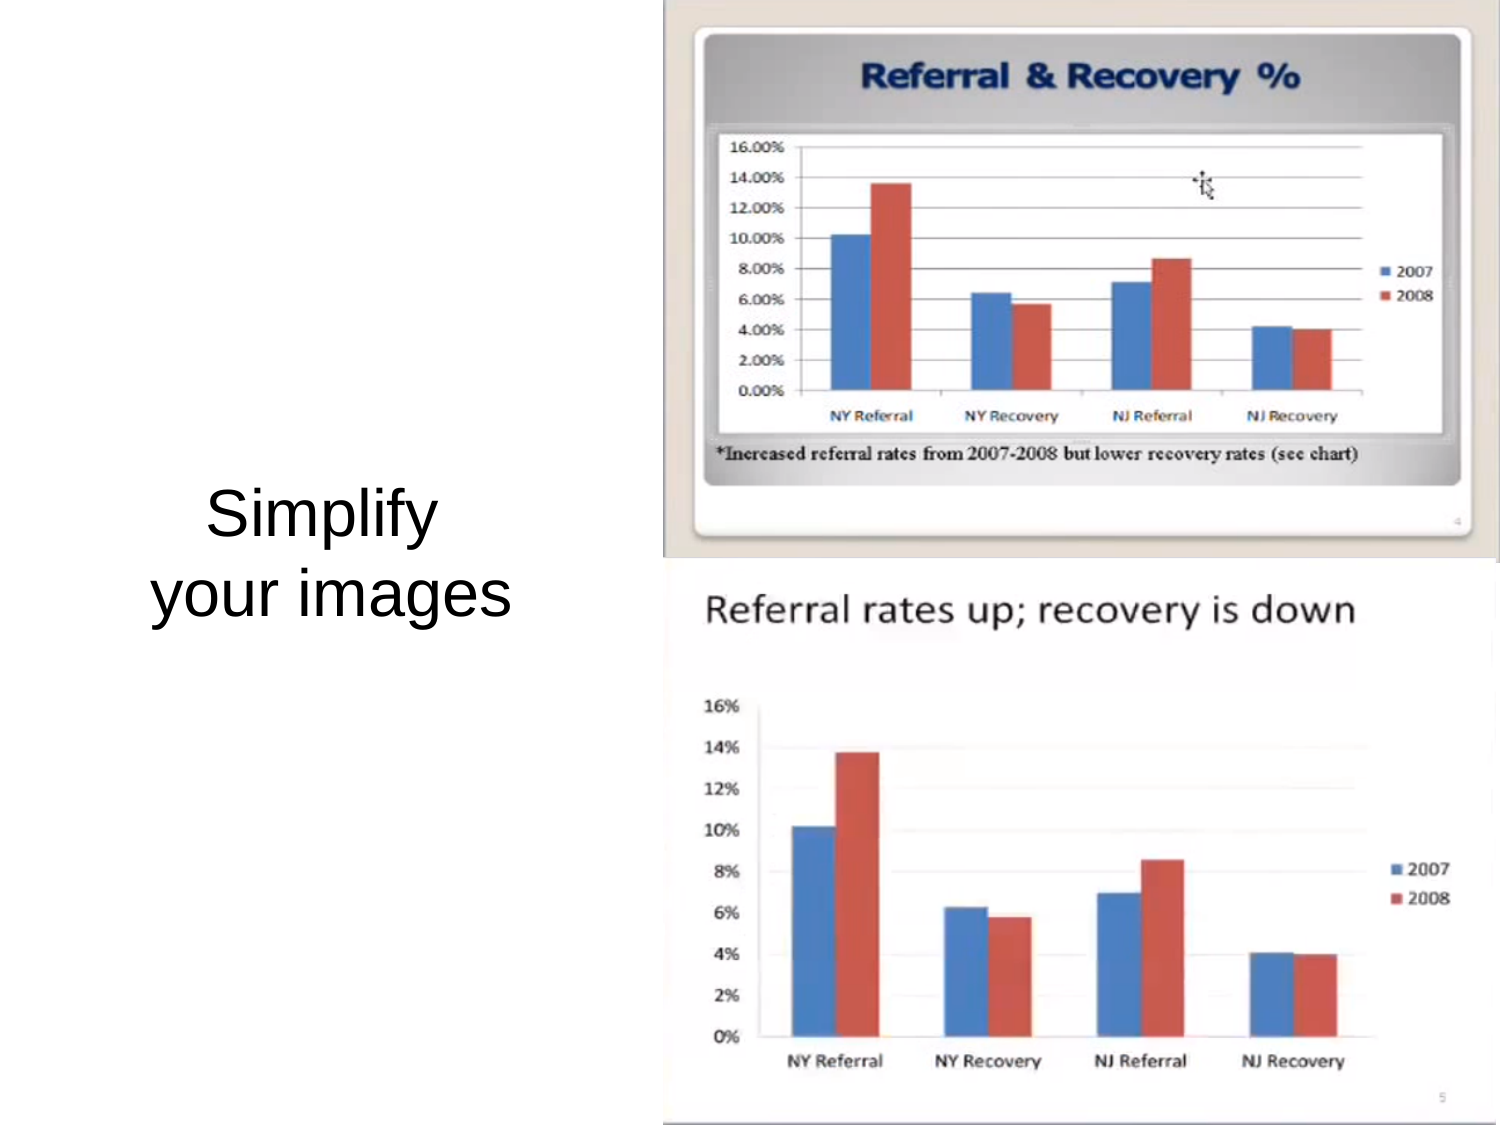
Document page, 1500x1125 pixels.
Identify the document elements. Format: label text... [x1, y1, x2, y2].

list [662, 0, 1500, 560]
text_box Simplify your images [0, 462, 657, 798]
picture [662, 557, 1497, 1125]
